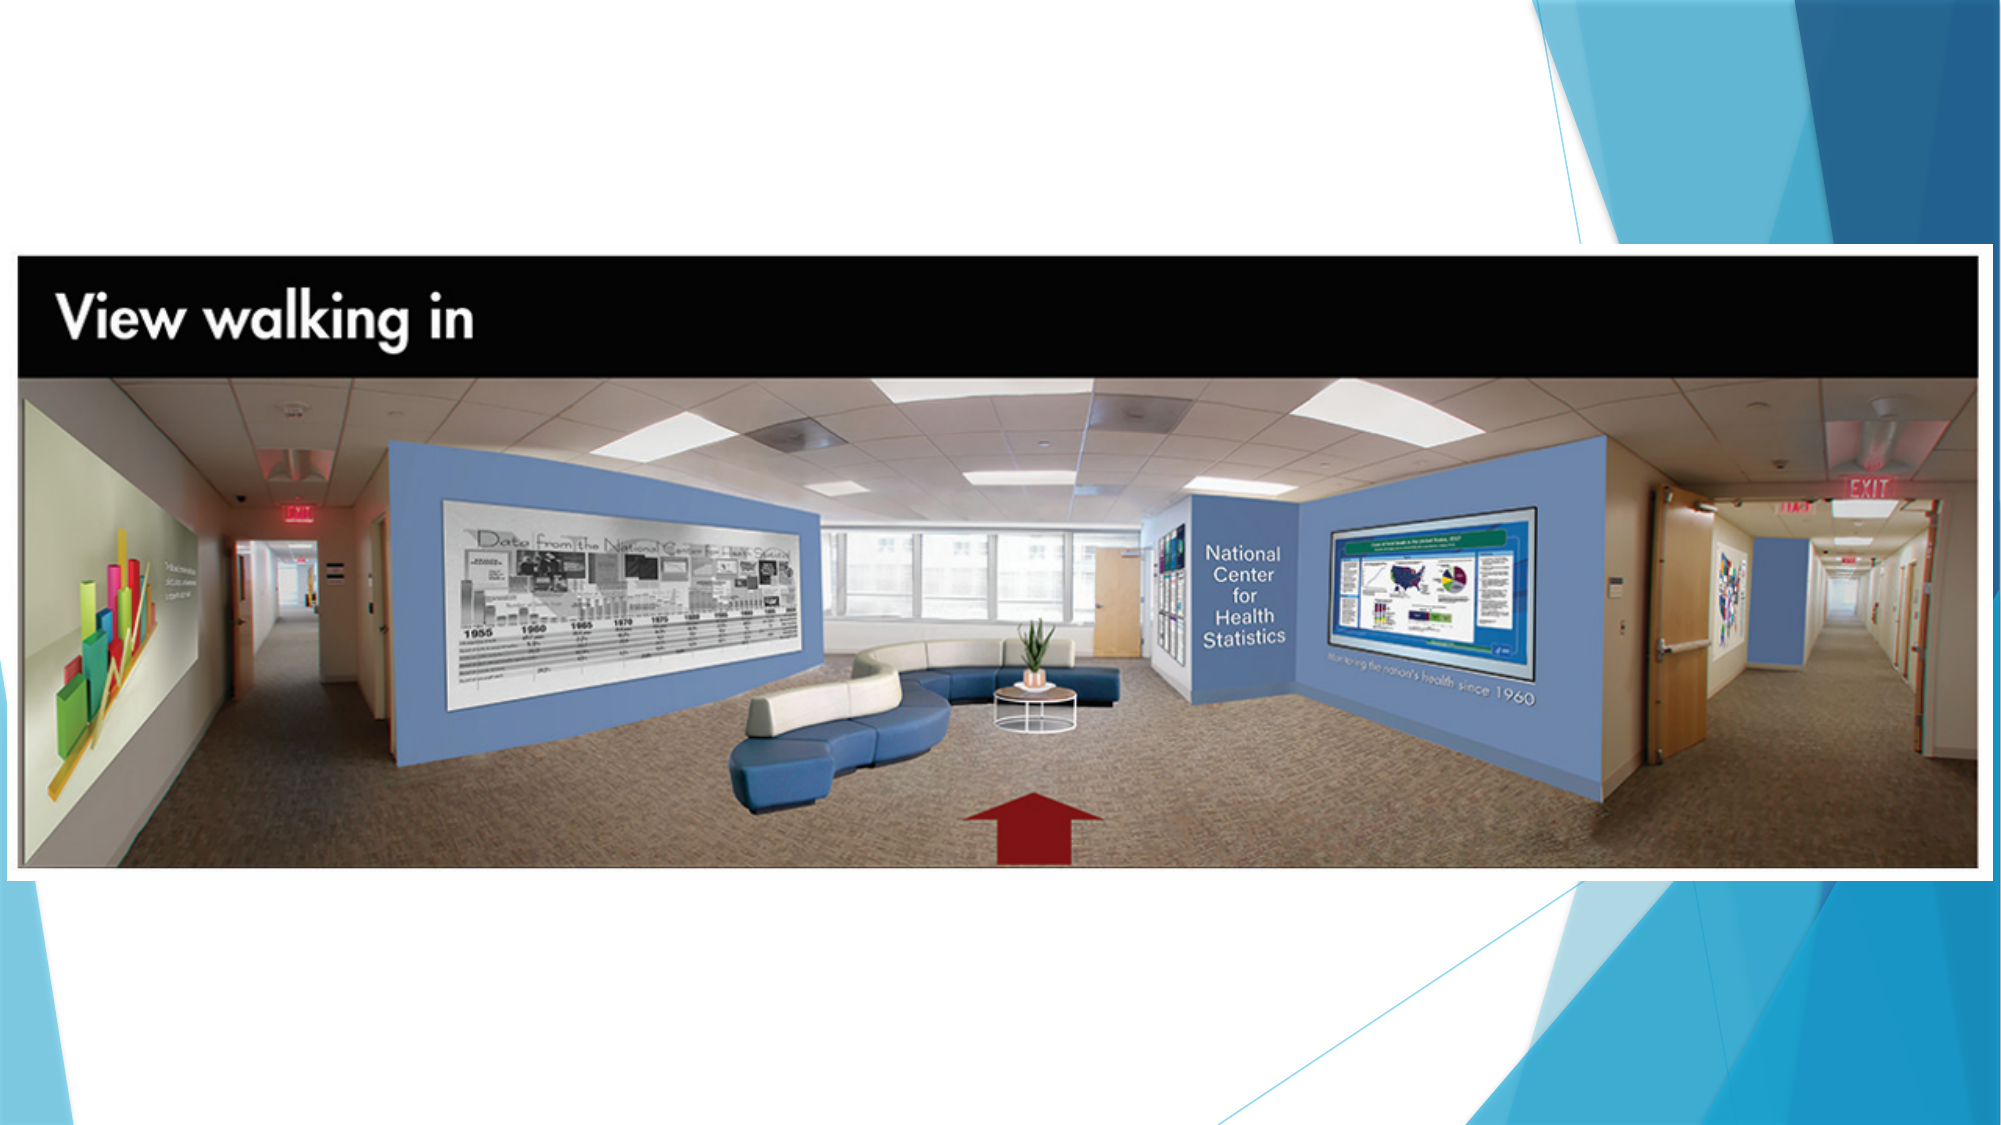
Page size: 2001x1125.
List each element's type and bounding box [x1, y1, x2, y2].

picture [7, 244, 1993, 881]
